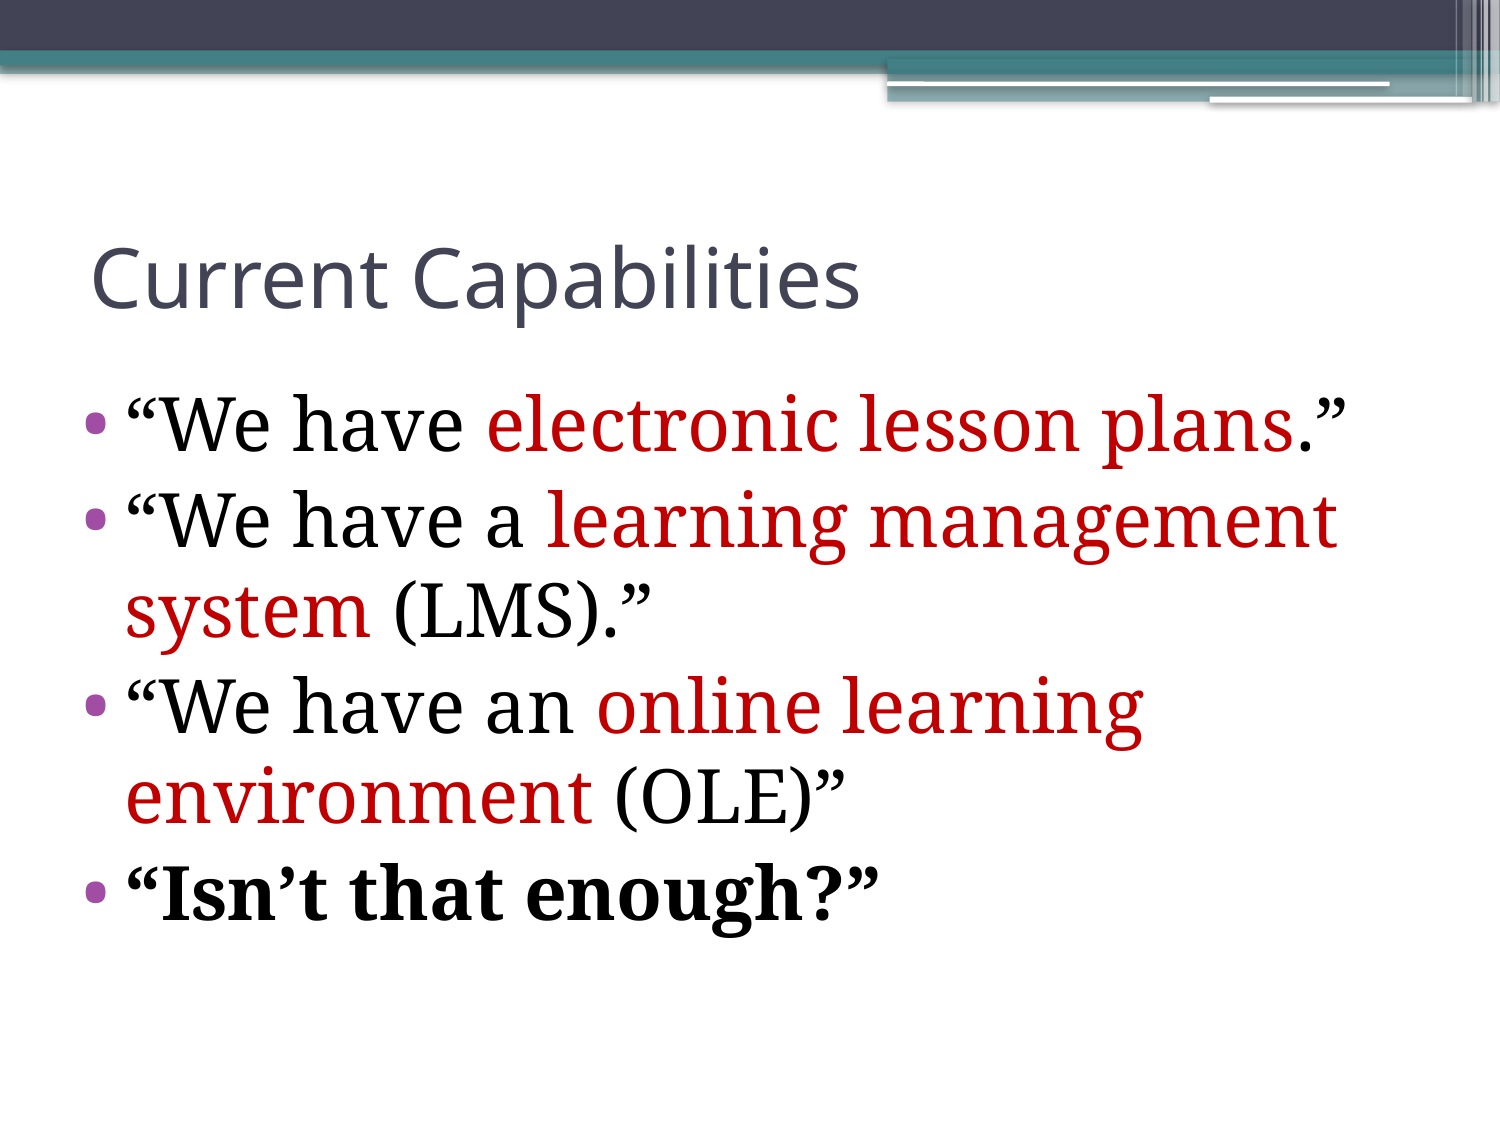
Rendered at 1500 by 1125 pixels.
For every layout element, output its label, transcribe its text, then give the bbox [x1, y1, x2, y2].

title Current Capabilities [75, 187, 1425, 363]
list “We have electronic lesson plans.” “We have a learning management system (LMS).” “We have an online learning environment (OLE)” “Isn’t that enough?” [50, 368, 1400, 1013]
